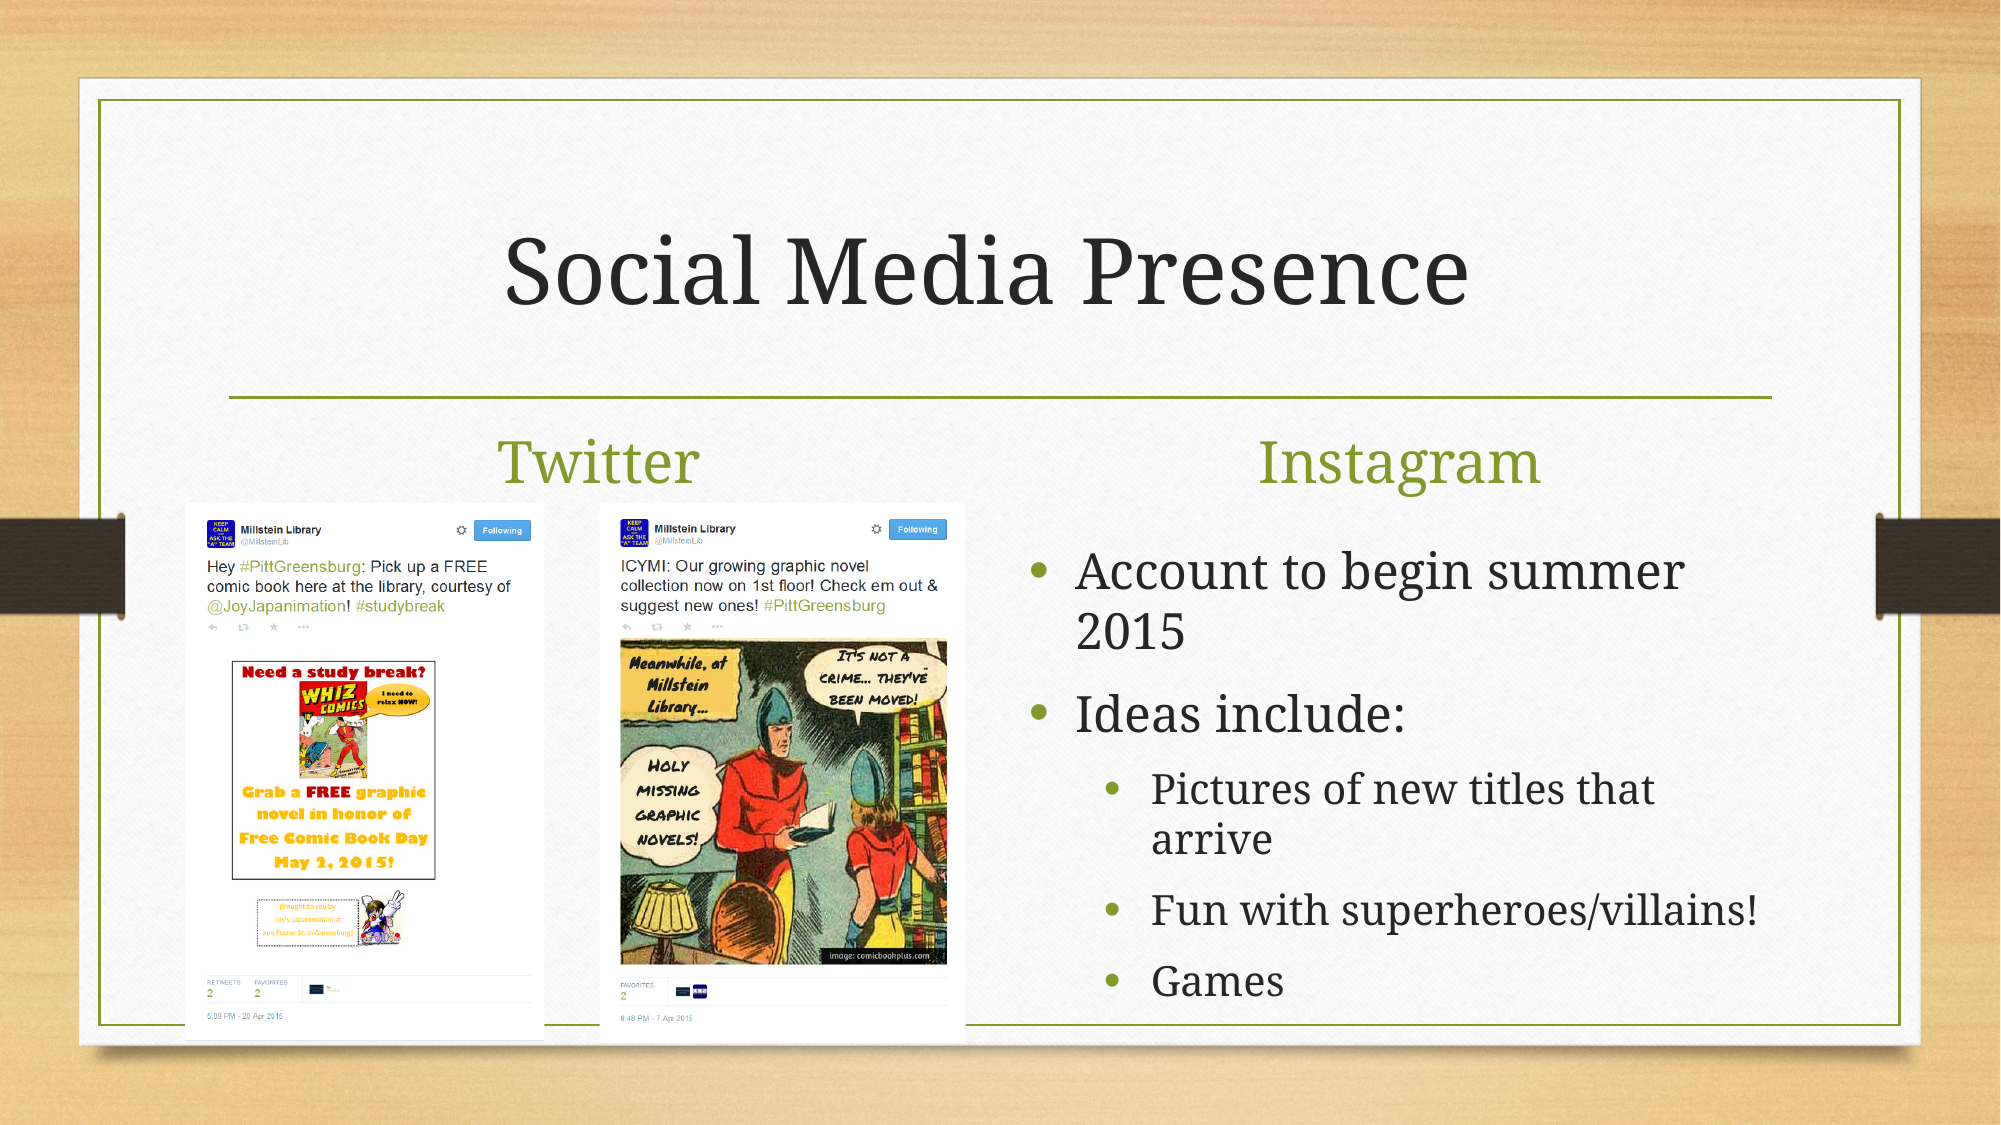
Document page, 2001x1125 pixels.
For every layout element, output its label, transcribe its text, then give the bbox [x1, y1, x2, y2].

list Instagram [1013, 408, 1788, 504]
title Social Media Presence [212, 161, 1788, 375]
picture [0, 0, 2001, 1125]
list Twitter [212, 408, 987, 504]
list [184, 502, 545, 1044]
list Account to begin summer 2015 Ideas include: Pictures of new titles that arrive Fun with superheroes/villains! Games [1013, 532, 1788, 964]
